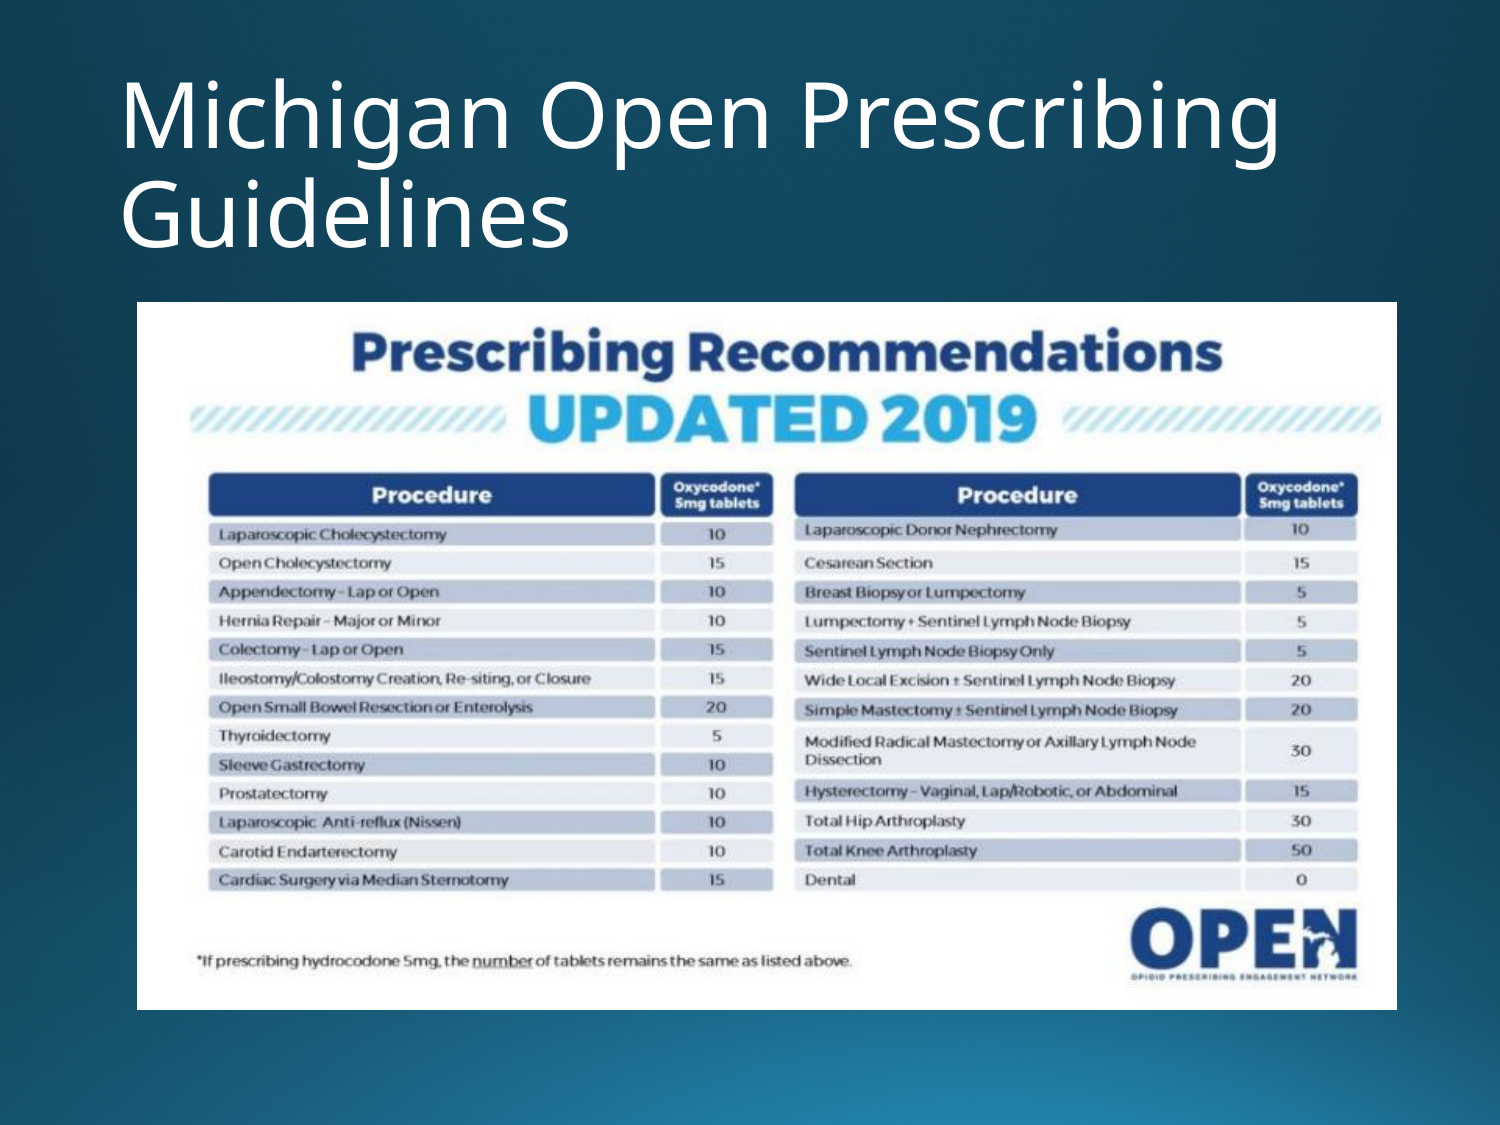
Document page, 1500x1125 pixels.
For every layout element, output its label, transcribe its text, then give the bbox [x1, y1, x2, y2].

picture [0, 0, 1500, 1125]
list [137, 302, 1397, 1010]
title Michigan Open Prescribing Guidelines [103, 59, 1397, 278]
